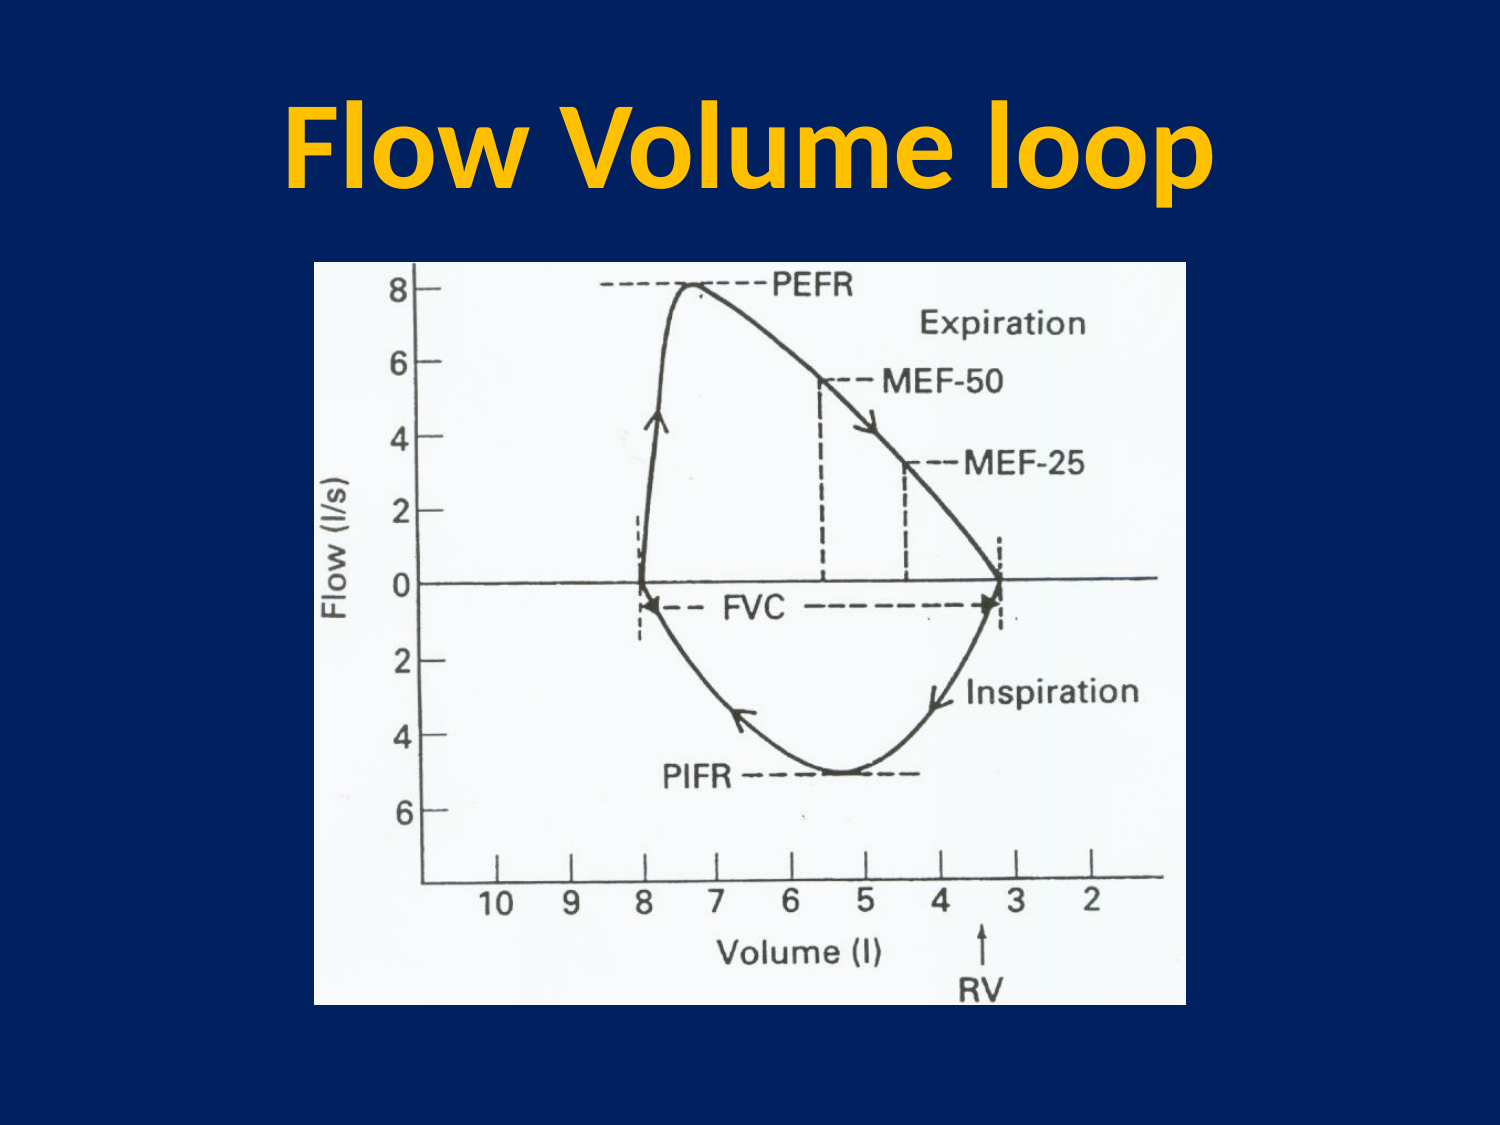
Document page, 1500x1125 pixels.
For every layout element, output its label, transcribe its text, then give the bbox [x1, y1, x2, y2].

title Flow Volume loop [75, 45, 1425, 233]
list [313, 262, 1187, 1006]
